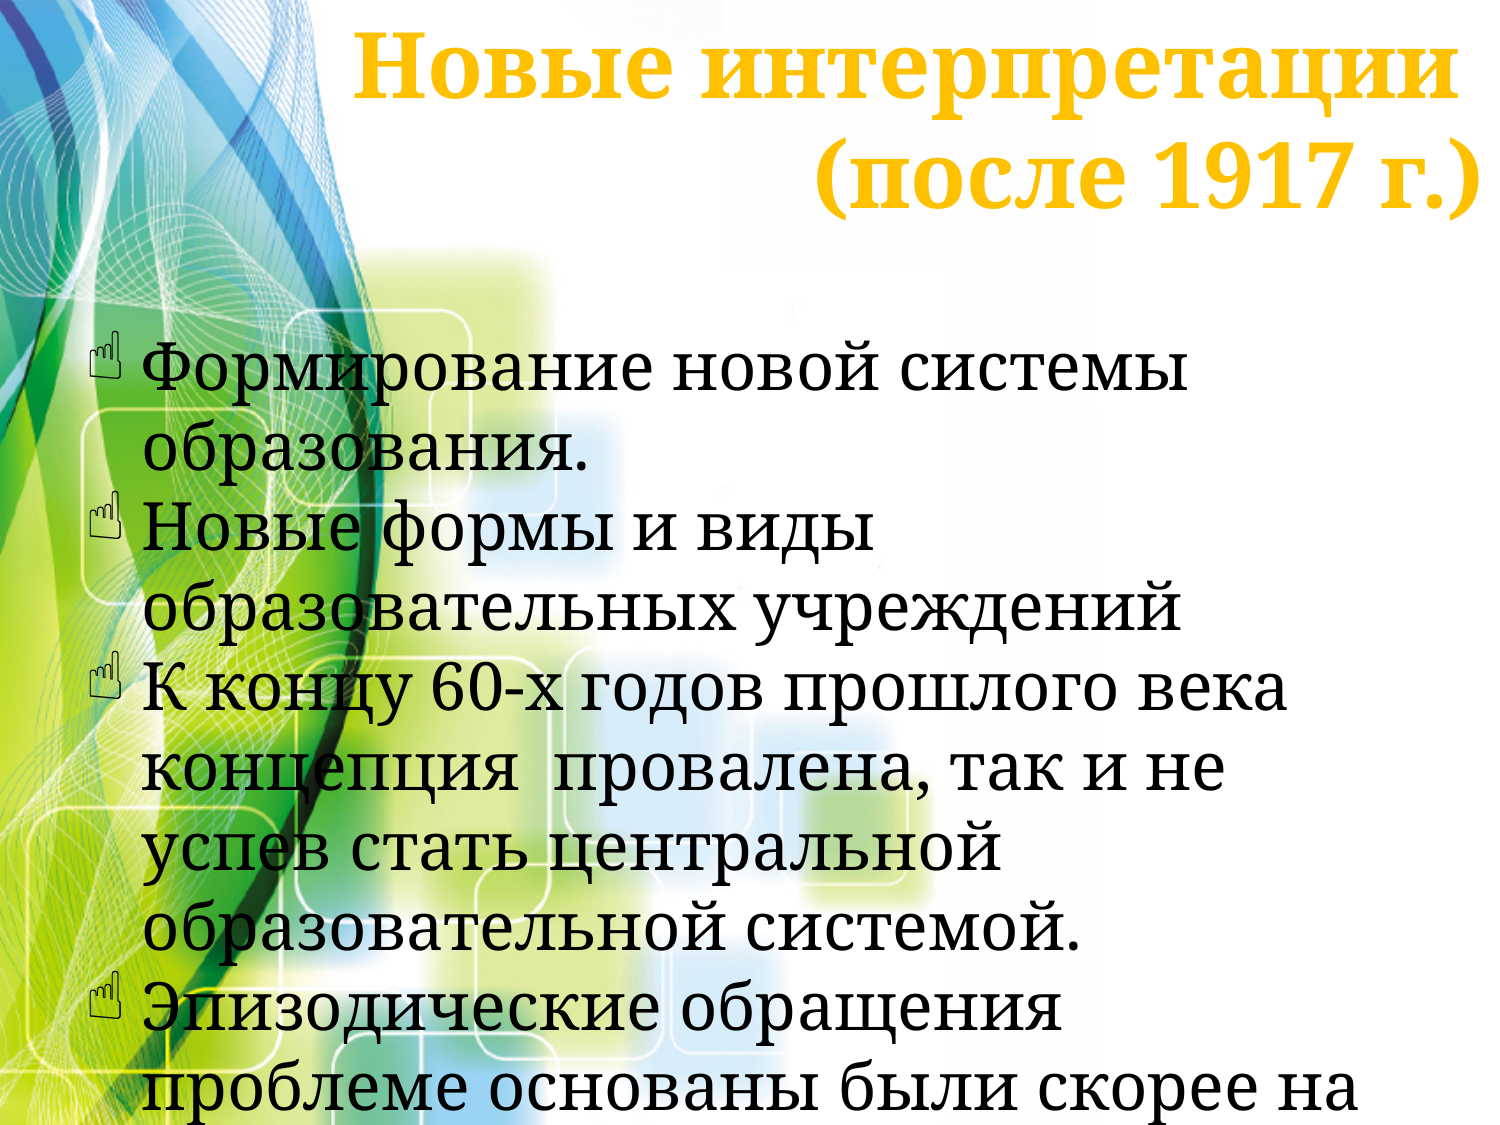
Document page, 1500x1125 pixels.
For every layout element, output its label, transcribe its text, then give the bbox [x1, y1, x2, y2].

list Формирование новой системы образования. Новые формы и виды образовательных учреждений К концу 60-х годов прошлого века концепция провалена, так и не успев стать центральной образовательной системой. Эпизодические обращения проблеме основаны были скорее на интуиции отдельных ученых и практиков. [70, 316, 1421, 1059]
text_box Новые интерпретации (после 1917 г.) [0, 0, 1500, 235]
picture [0, 235, 1500, 1125]
